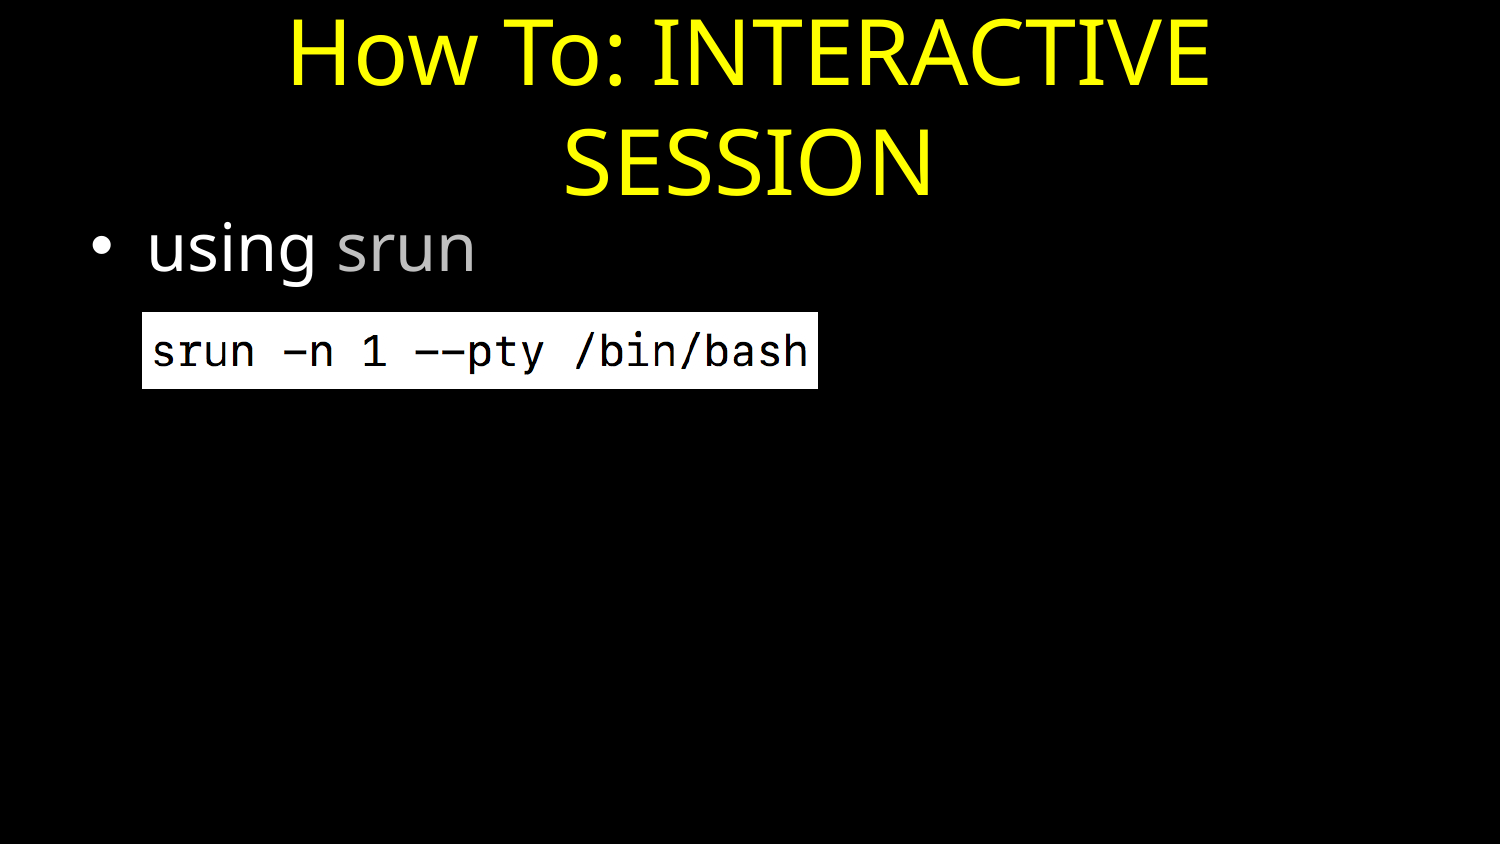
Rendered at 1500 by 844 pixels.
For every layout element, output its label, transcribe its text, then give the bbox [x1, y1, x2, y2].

title How To: INTERACTIVE SESSION [75, 33, 1425, 175]
picture [142, 312, 818, 389]
list using srun [75, 196, 1425, 754]
